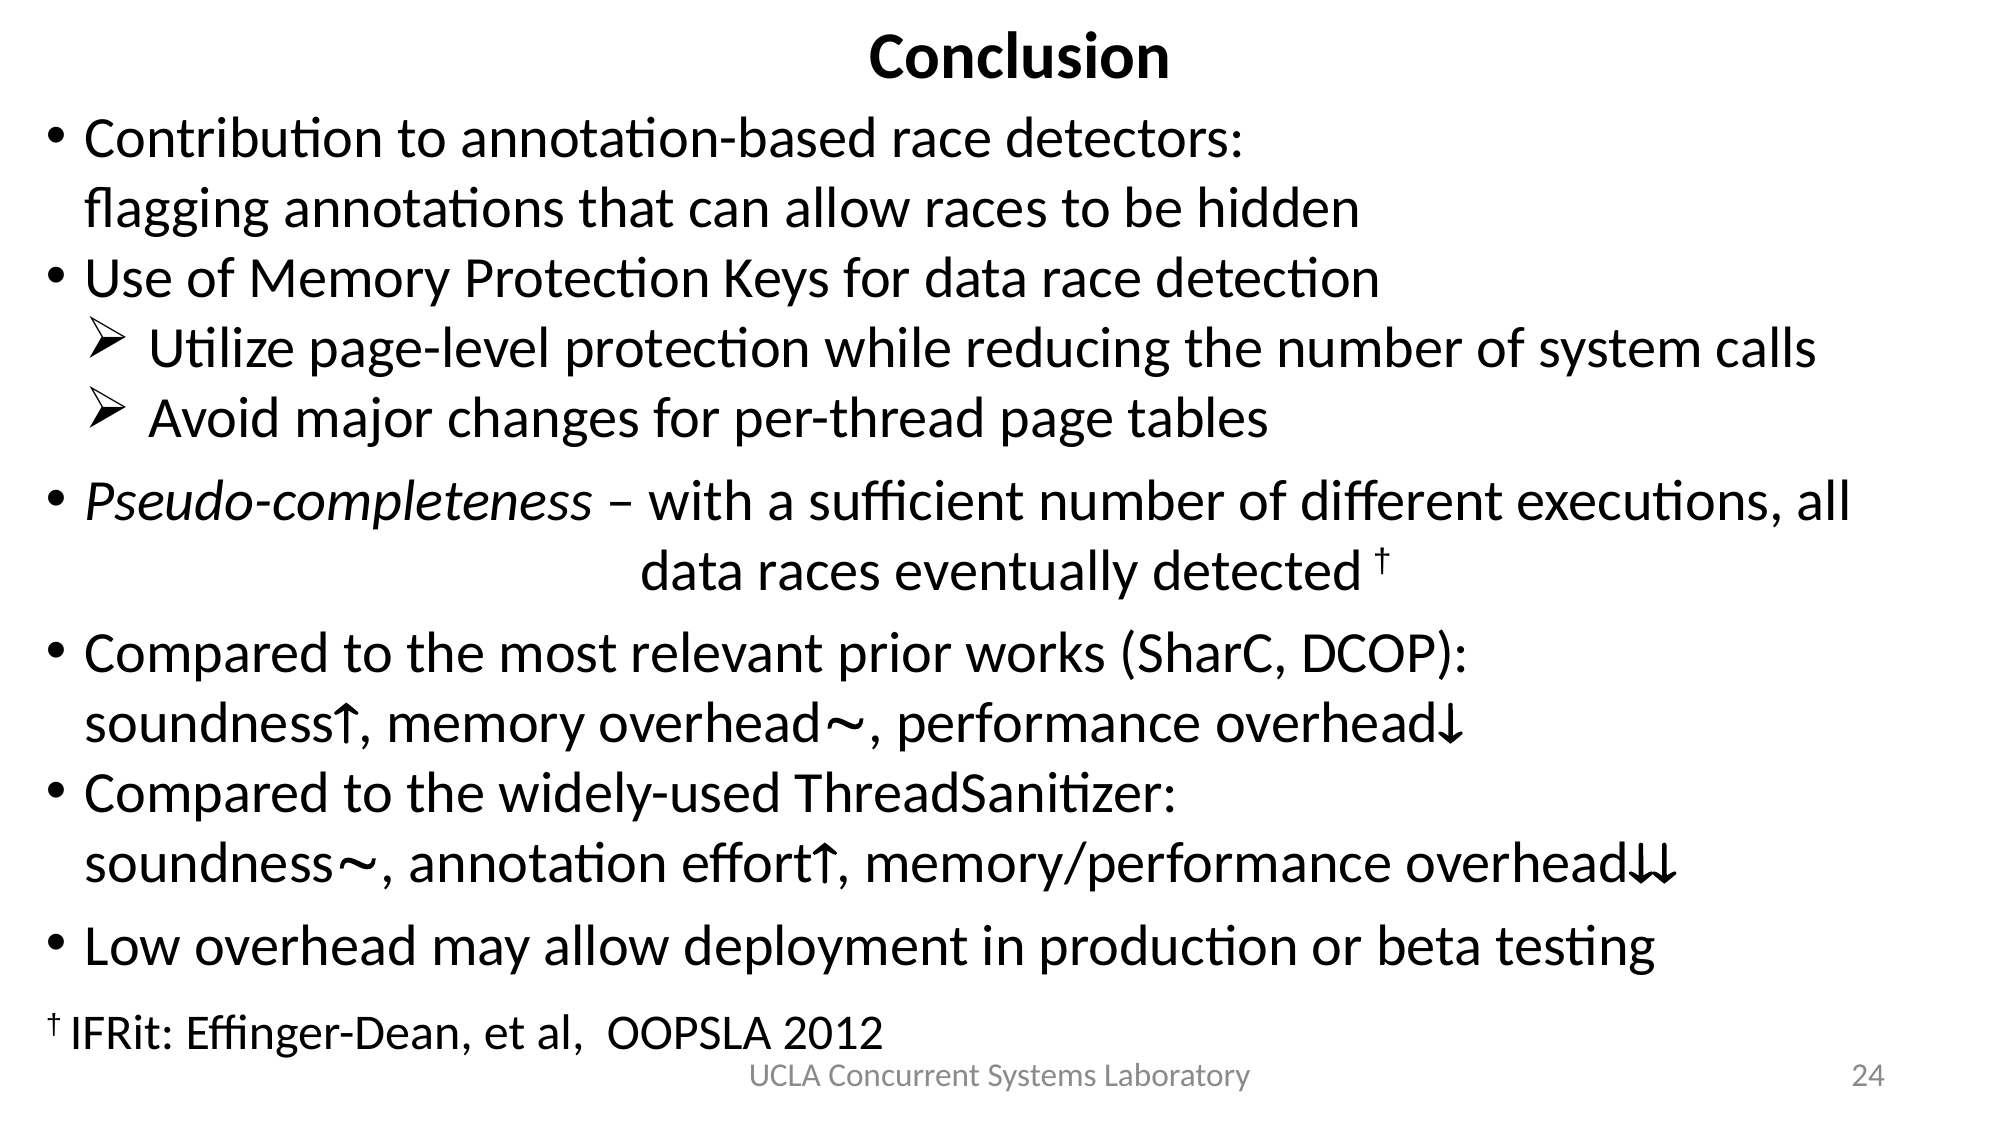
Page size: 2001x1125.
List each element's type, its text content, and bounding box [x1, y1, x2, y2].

title Conclusion [324, 0, 1717, 92]
text_box † IFRit: Effinger-Dean, et al, OOPSLA 2012 [31, 991, 943, 1067]
slide_number 24 [1433, 1042, 1900, 1103]
text_box Contribution to annotation-based race detectors: flagging annotations that can allow races to be hidden Use of Memory Protection Keys for data race detection Utilize page-level protection while reducing the number of system calls Avoid major changes for per-thread page tables Pseudo-completeness – with a sufficient number of different executions, all data races eventually detected † Compared to the most relevant prior works (SharC, DCOP): soundness, memory overhead, performance overhead Compared to the widely-used ThreadSanitizer: soundness, annotation effort, memory/performance overhead Low overhead may allow deployment in production or beta testing [31, 92, 1969, 985]
footer UCLA Concurrent Systems Laboratory [683, 1042, 1317, 1103]
